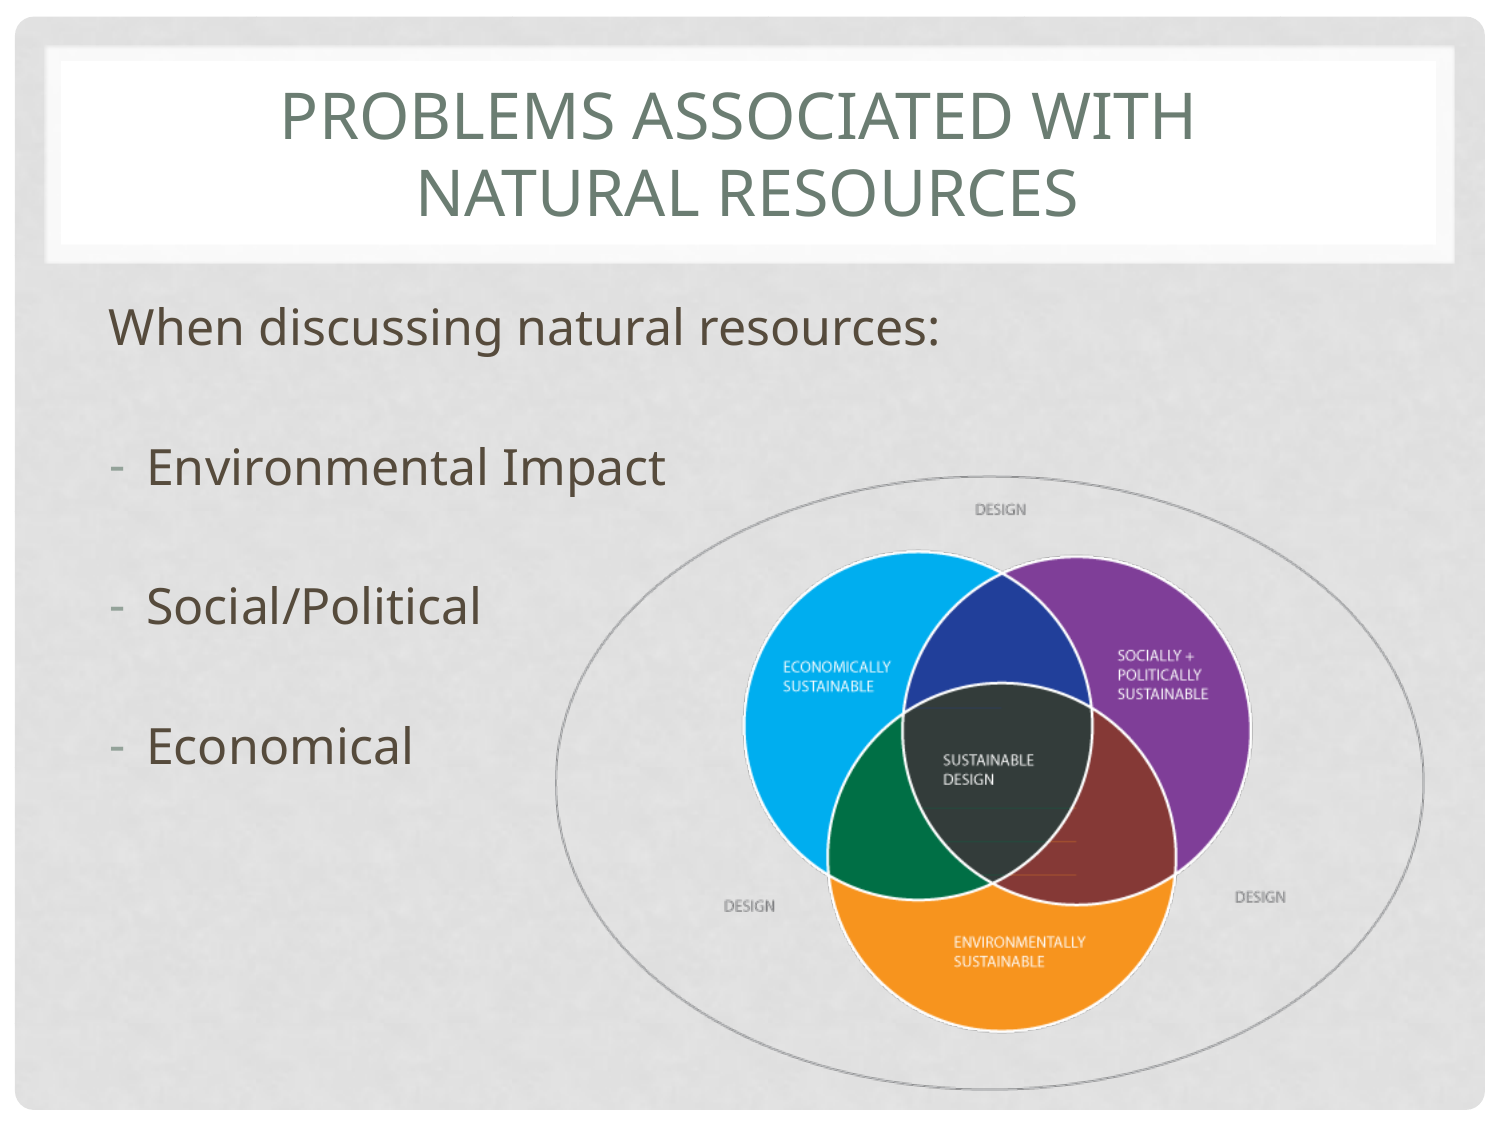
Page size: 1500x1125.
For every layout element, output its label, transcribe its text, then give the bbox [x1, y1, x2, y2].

picture [555, 475, 1426, 1092]
title Problems associated with natural resources [69, 66, 1425, 238]
list When discussing natural resources: Environmental Impact Social/Political Economical [75, 287, 1425, 1005]
